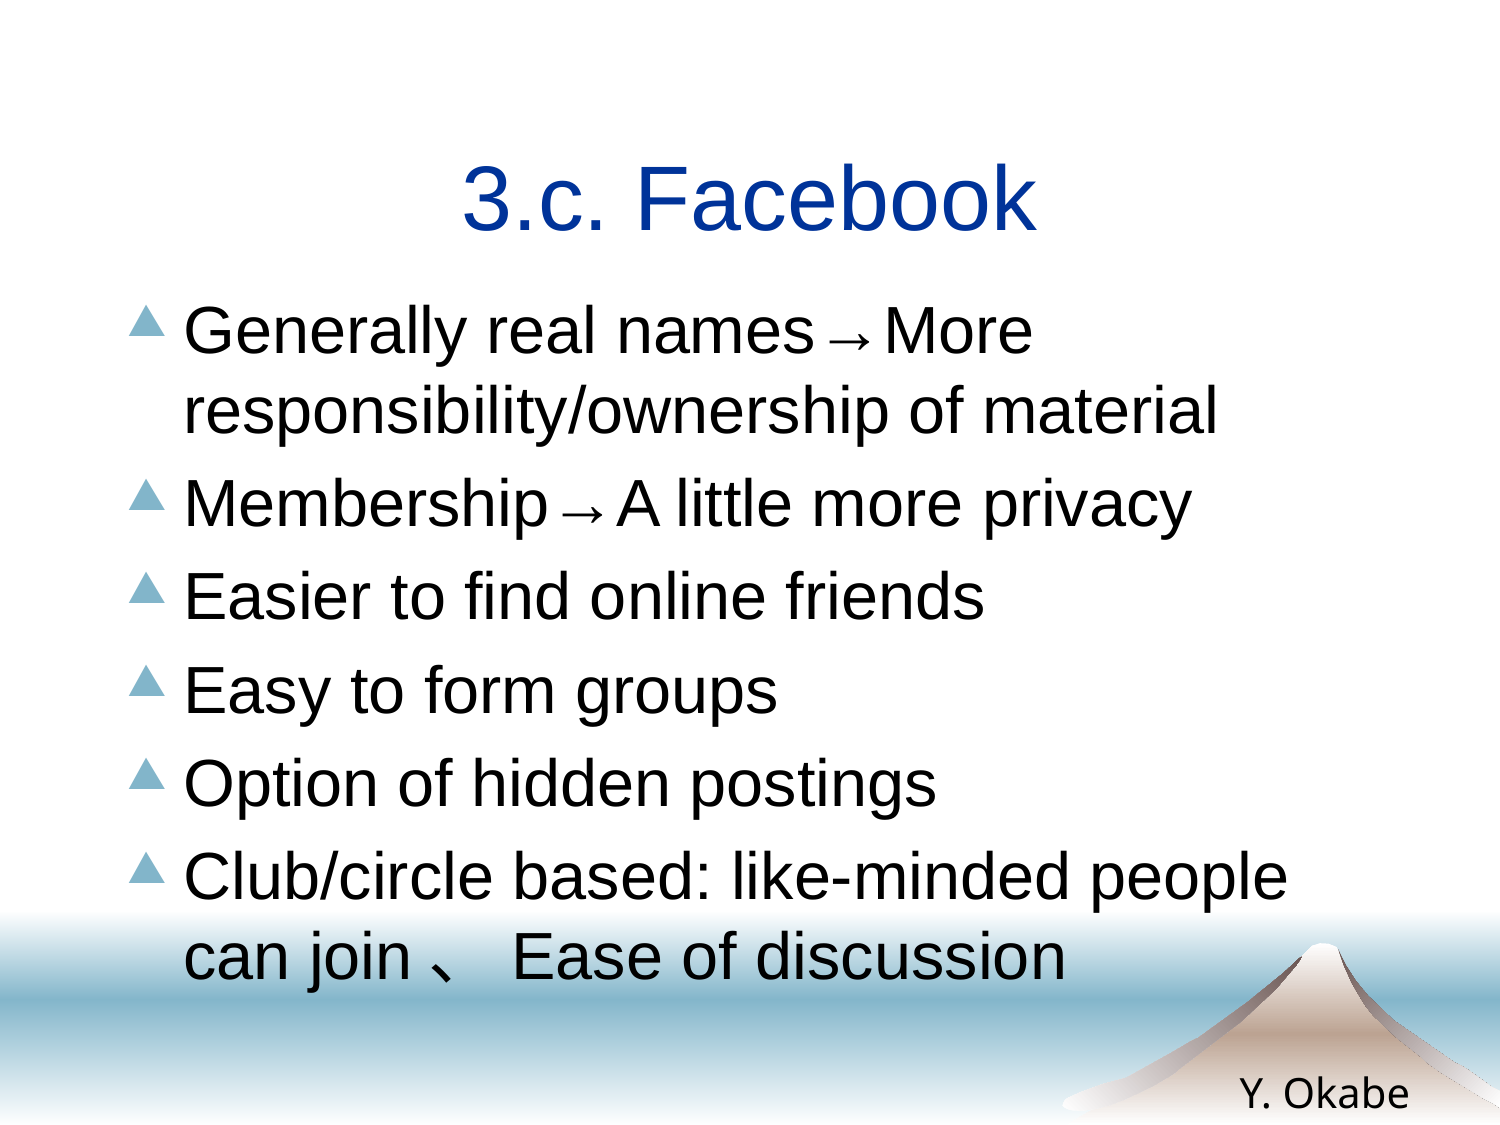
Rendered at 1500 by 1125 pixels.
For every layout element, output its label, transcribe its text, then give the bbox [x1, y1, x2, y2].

list Generally real names→More responsibility/ownership of material Membership→A little more privacy Easier to find online friends Easy to form groups Option of hidden postings Club/circle based: like-minded people can join、Ease of discussion [111, 278, 1388, 1000]
title 3.c. Facebook [112, 99, 1388, 278]
